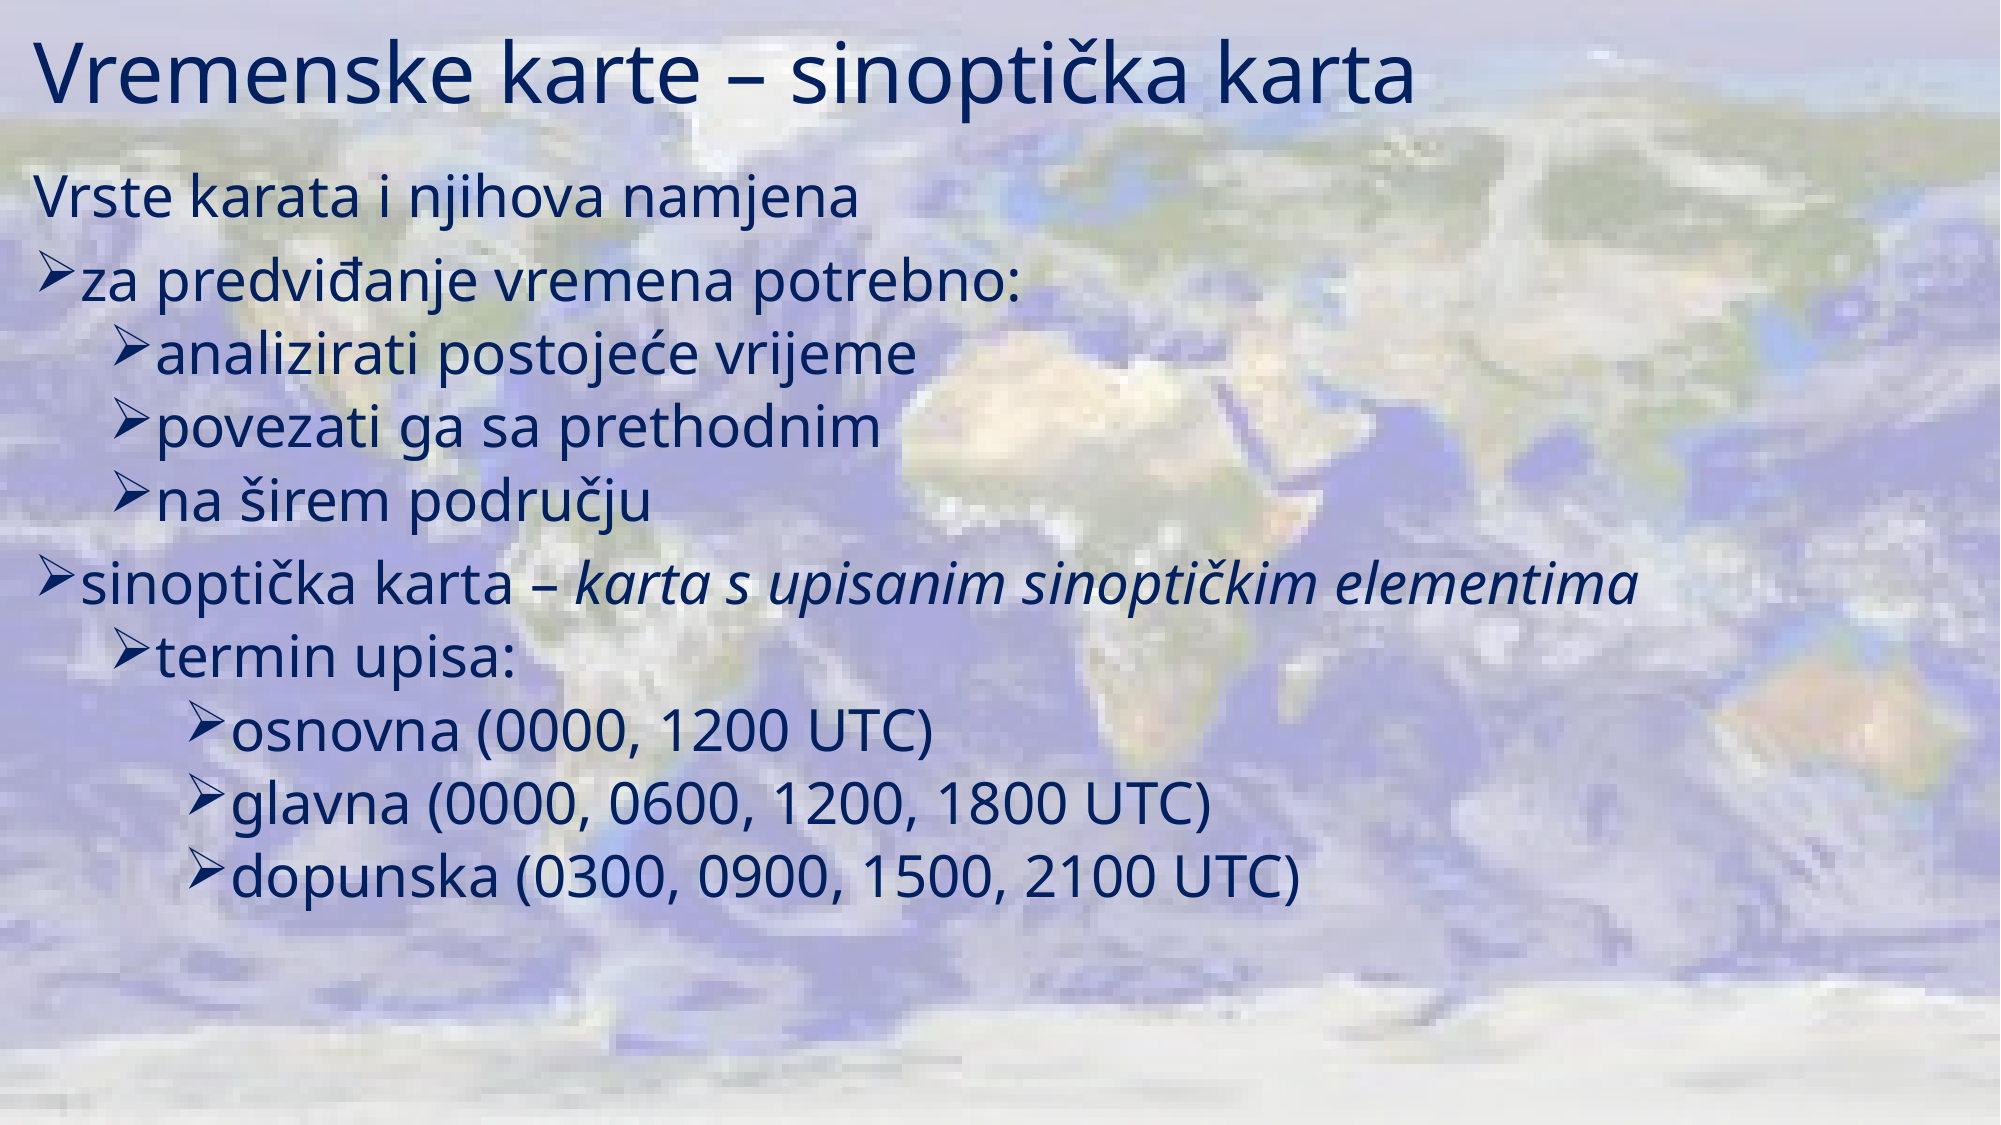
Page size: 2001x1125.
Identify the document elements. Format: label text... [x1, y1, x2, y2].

title Vremenske karte – sinoptička karta [18, 22, 1975, 130]
list Vrste karata i njihova namjena za predviđanje vremena potrebno: analizirati postojeće vrijeme povezati ga sa prethodnim na širem području sinoptička karta – karta s upisanim sinoptičkim elementima termin upisa: osnovna (0000, 1200 UTC) glavna (0000, 0600, 1200, 1800 UTC) dopunska (0300, 0900, 1500, 2100 UTC) [18, 159, 1975, 1023]
